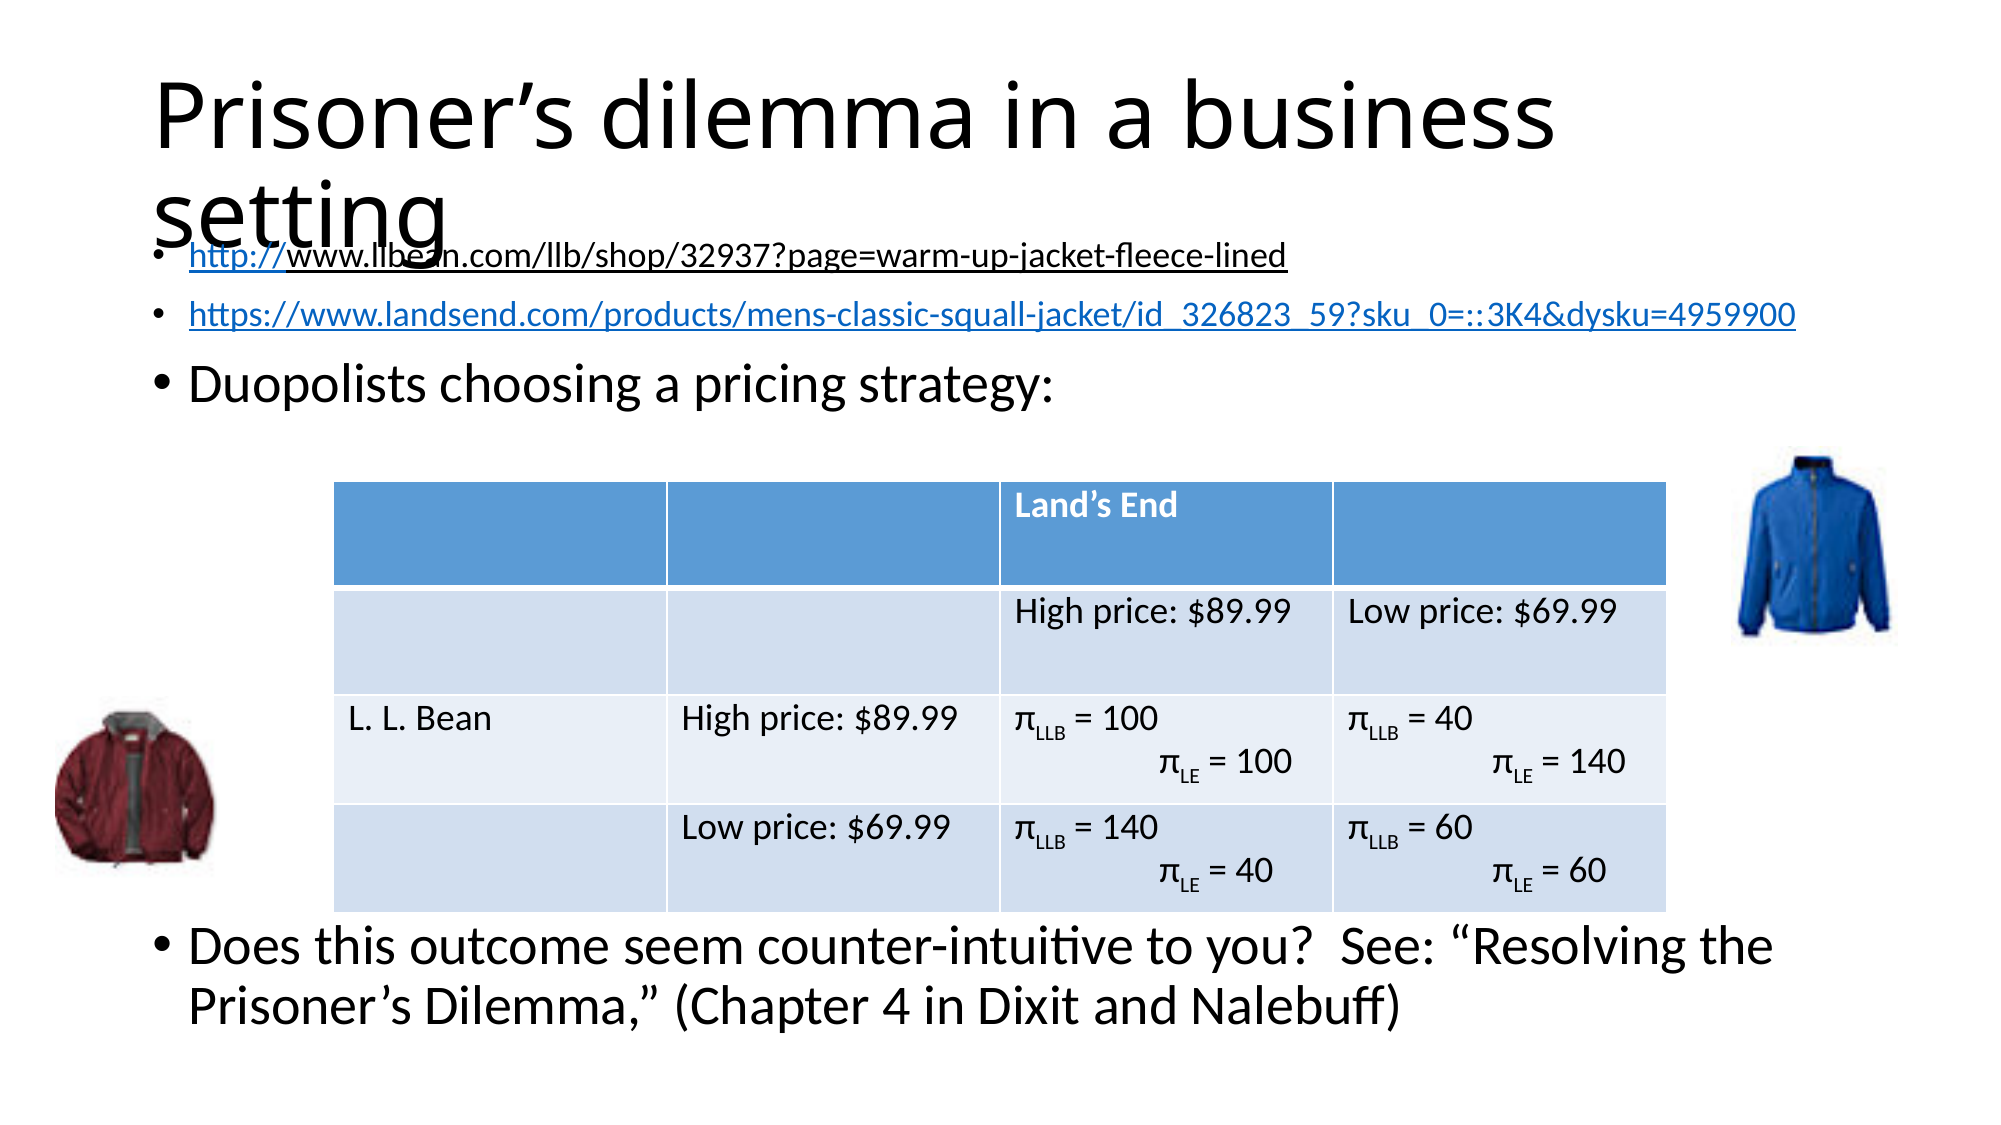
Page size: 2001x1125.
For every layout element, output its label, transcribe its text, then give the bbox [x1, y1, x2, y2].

table_cell πLLB = 60 πLE = 60 [1334, 805, 1666, 912]
list http://www.llbean.com/llb/shop/32937?page=warm-up-jacket-fleece-lined https://www.landsend.com/products/mens-classic-squall-jacket/id_326823_59?sku_0=::3K4&dysku=4959900 Duopolists choosing a pricing strategy: Does this outcome seem counter-intuitive to you? See: “Resolving the Prisoner’s Dilemma,” (Chapter 4 in Dixit and Nalebuff) [137, 229, 1863, 1055]
table_cell L. L. Bean [334, 696, 666, 803]
title Prisoner’s dilemma in a business setting [137, 59, 1863, 229]
table_cell πLLB = 140 πLE = 40 [1001, 805, 1332, 912]
table_header [668, 482, 999, 585]
table_cell [668, 591, 999, 694]
table_cell High price: $89.99 [668, 696, 999, 803]
table_cell [334, 591, 666, 694]
table_cell Low price: $69.99 [1334, 591, 1666, 694]
table_cell High price: $89.99 [1001, 591, 1332, 694]
picture [55, 696, 220, 886]
table_cell Low price: $69.99 [668, 805, 999, 912]
table_cell [334, 805, 666, 912]
picture [1730, 446, 1898, 697]
table_cell πLLB = 40 πLE = 140 [1334, 696, 1666, 803]
table_cell πLLB = 100 πLE = 100 [1001, 696, 1332, 803]
table_header [1334, 482, 1666, 585]
table_header Land’s End [1001, 482, 1332, 585]
table_header [334, 482, 666, 585]
